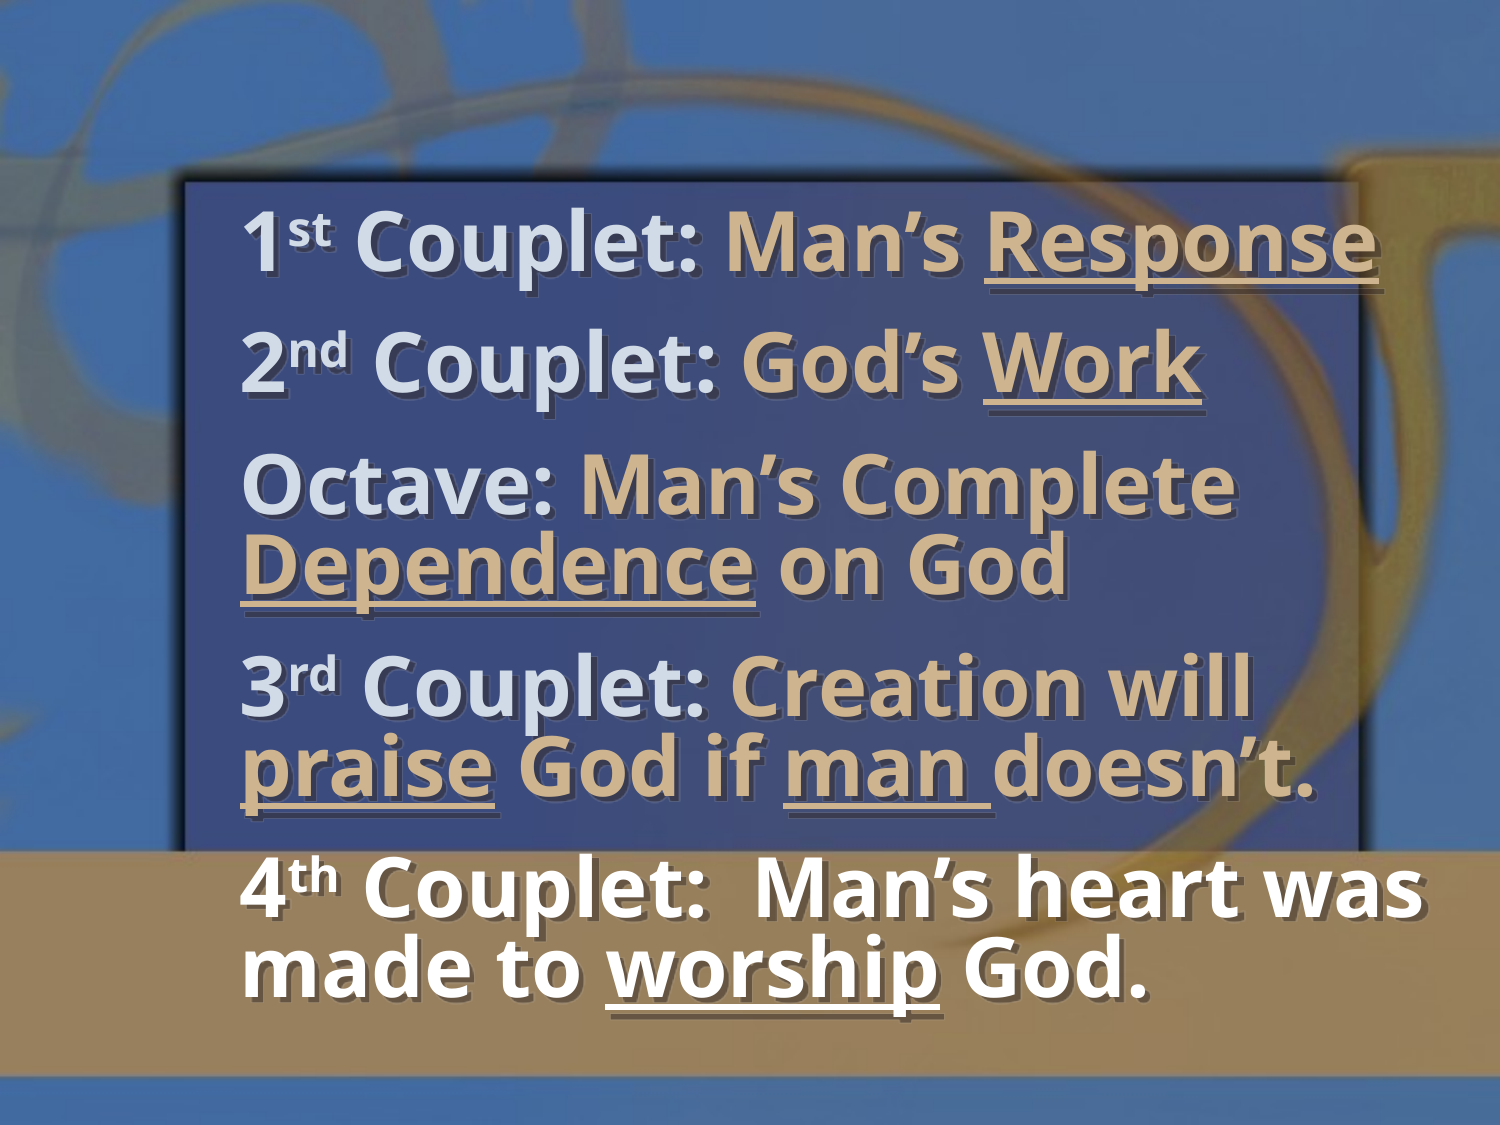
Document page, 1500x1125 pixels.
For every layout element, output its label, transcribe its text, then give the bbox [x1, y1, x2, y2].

text_box 1st Couplet: Man’s Response 2nd Couplet: God’s Work Octave: Man’s Complete Dependence on God 3rd Couplet: Creation will praise God if man doesn’t. 4th Couplet: Man’s heart was made to worship God. [225, 199, 1450, 1022]
picture [0, 0, 1500, 1125]
